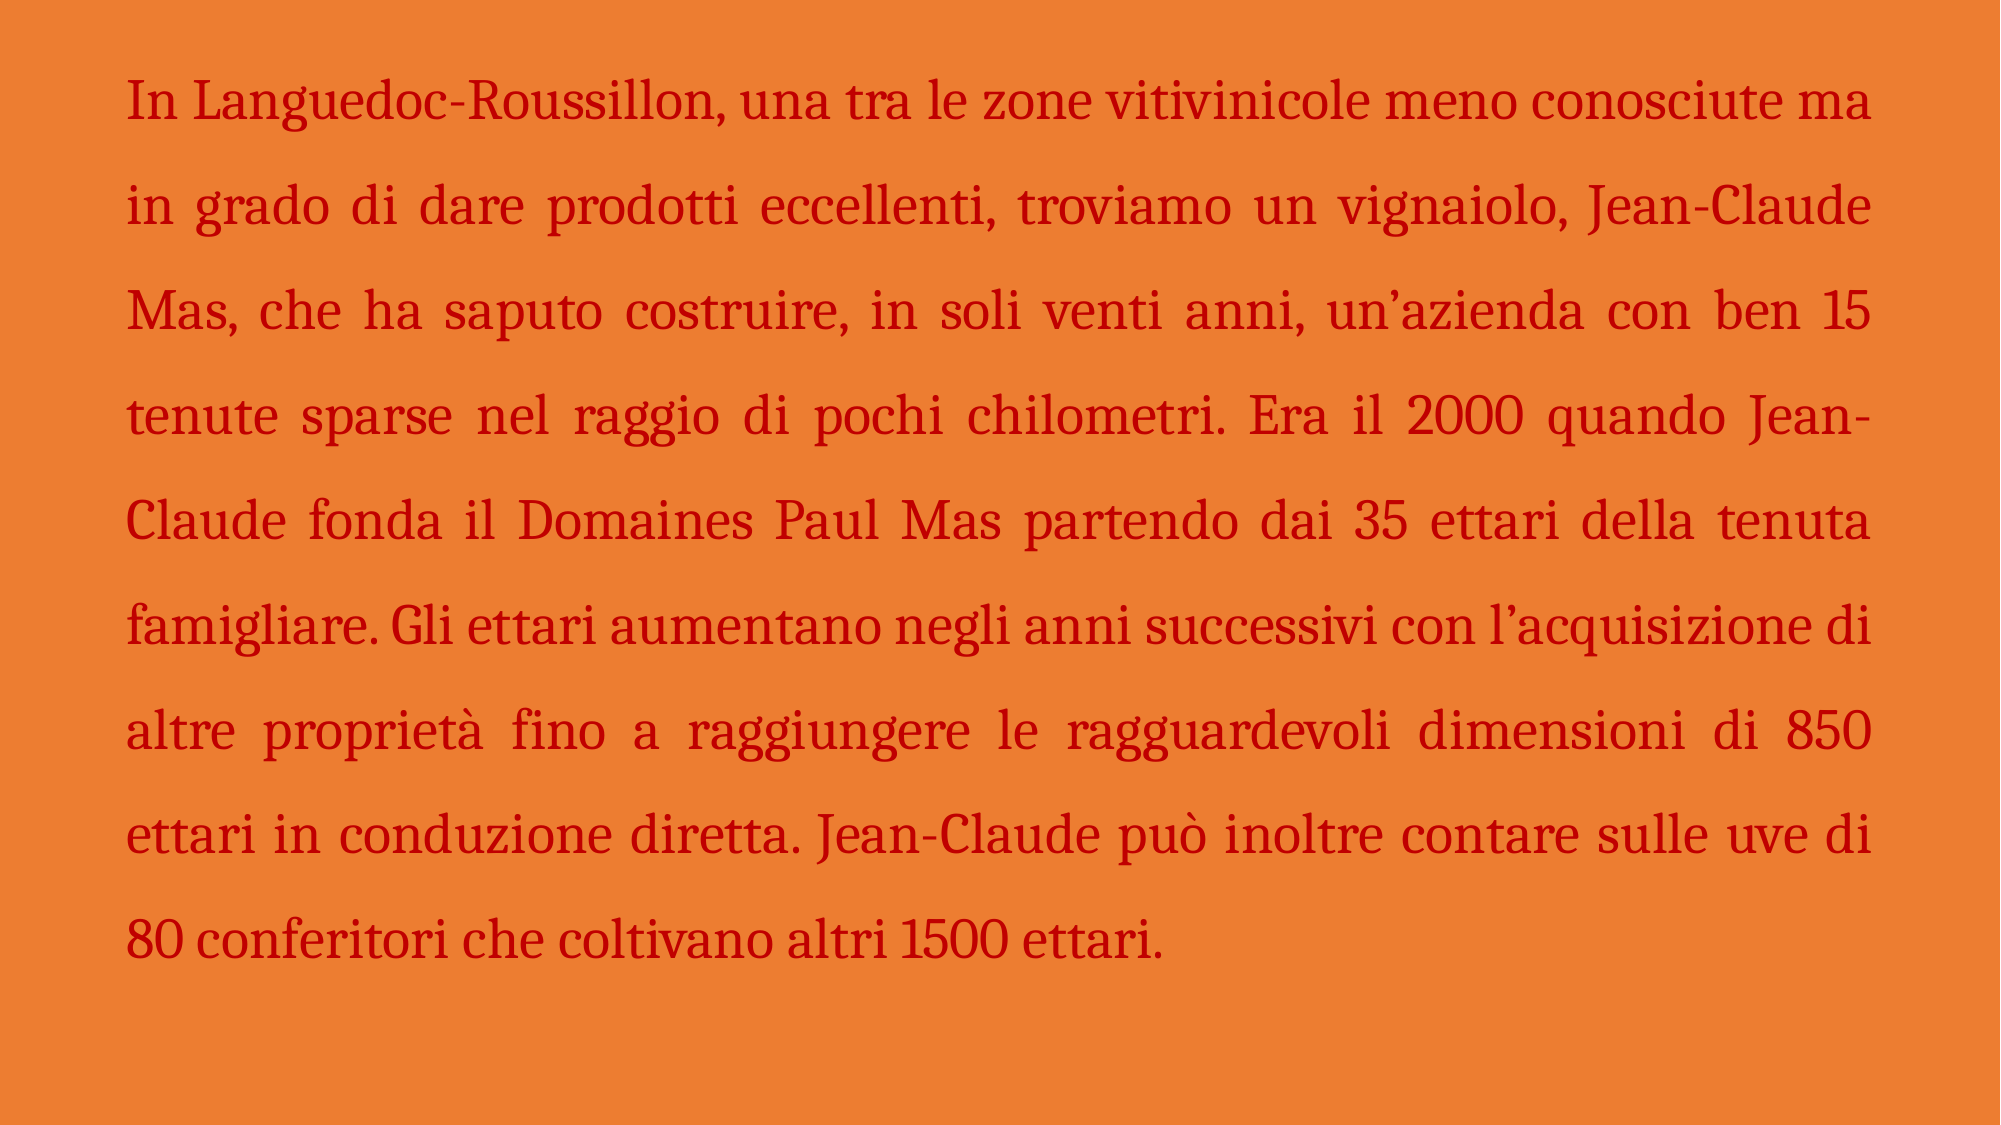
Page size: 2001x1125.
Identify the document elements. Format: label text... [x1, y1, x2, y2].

text_box In Languedoc-Roussillon, una tra le zone vitivinicole meno conosciute ma in grado di dare prodotti eccellenti, troviamo un vignaiolo, Jean-Claude Mas, che ha saputo costruire, in soli venti anni, un’azienda con ben 15 tenute sparse nel raggio di pochi chilometri. Era il 2000 quando Jean-Claude fonda il Domaines Paul Mas partendo dai 35 ettari della tenuta famigliare. Gli ettari aumentano negli anni successivi con l’acquisizione di altre proprietà fino a raggiungere le ragguardevoli dimensioni di 850 ettari in conduzione diretta. Jean-Claude può inoltre contare sulle uve di 80 conferitori che coltivano altri 1500 ettari. [111, 18, 1889, 978]
